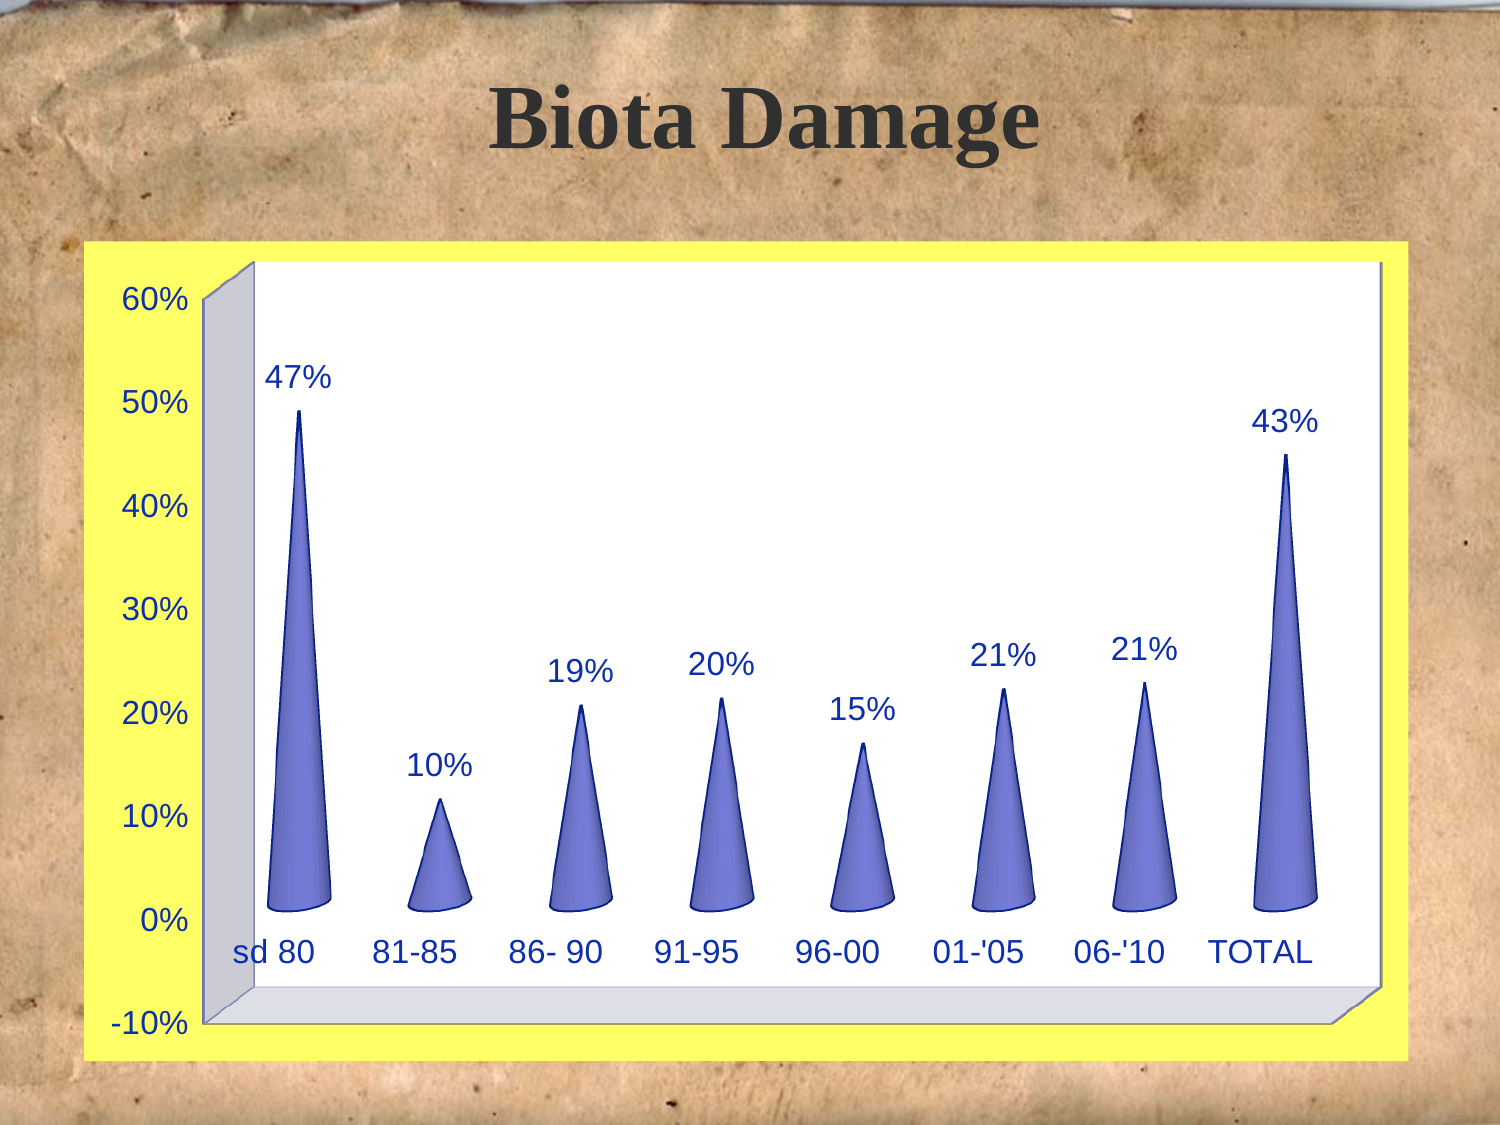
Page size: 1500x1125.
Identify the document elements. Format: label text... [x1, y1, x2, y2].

text_box Biota Damage [107, 49, 1424, 175]
chart [83, 241, 1409, 1062]
picture [0, 0, 1500, 1125]
